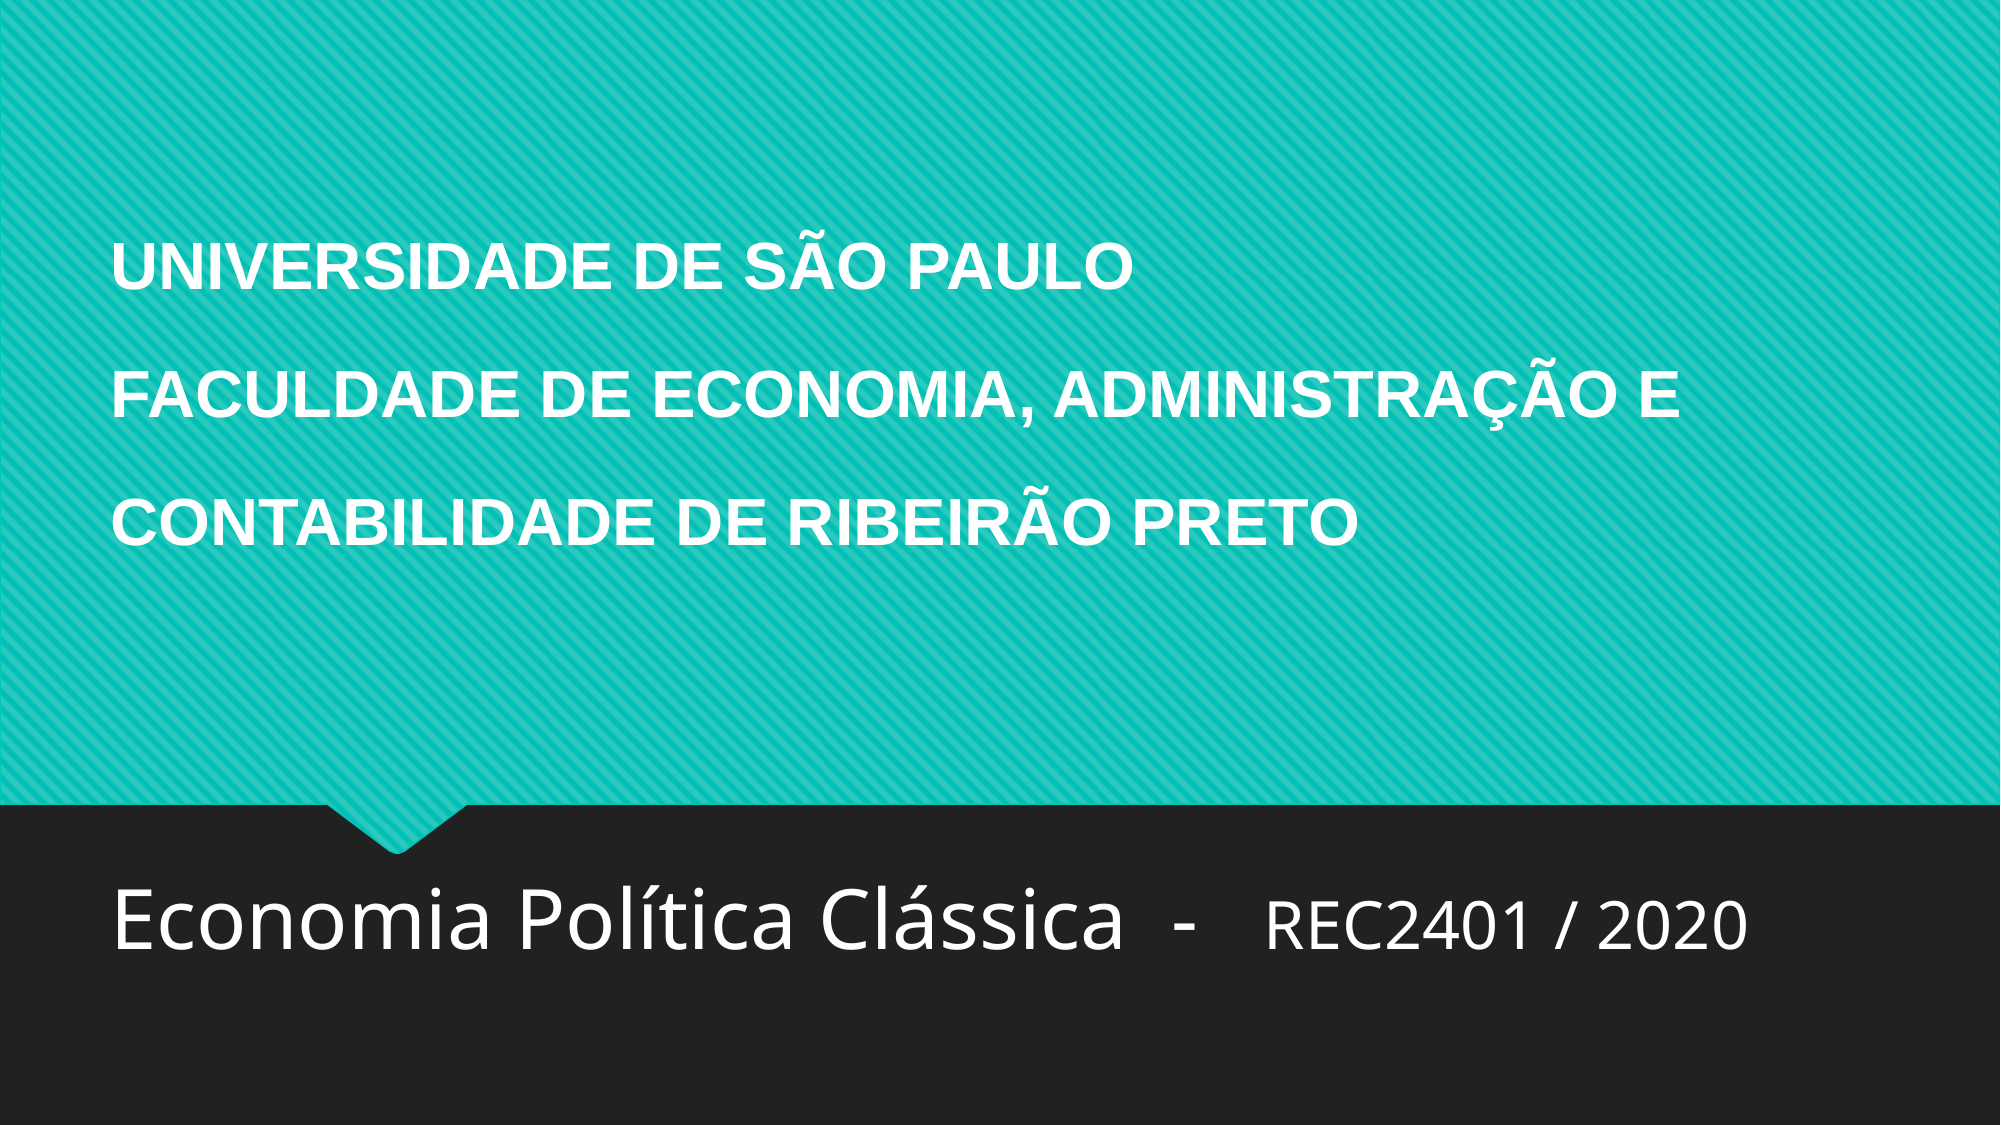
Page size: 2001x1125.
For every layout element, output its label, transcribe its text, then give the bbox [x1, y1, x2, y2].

text_box Economia Política Clássica - REC2401 / 2020 [95, 858, 1899, 936]
text_box Universidade de São Paulo Faculdade de Economia, Administração e Contabilidade de Ribeirão Preto [95, 167, 1899, 410]
